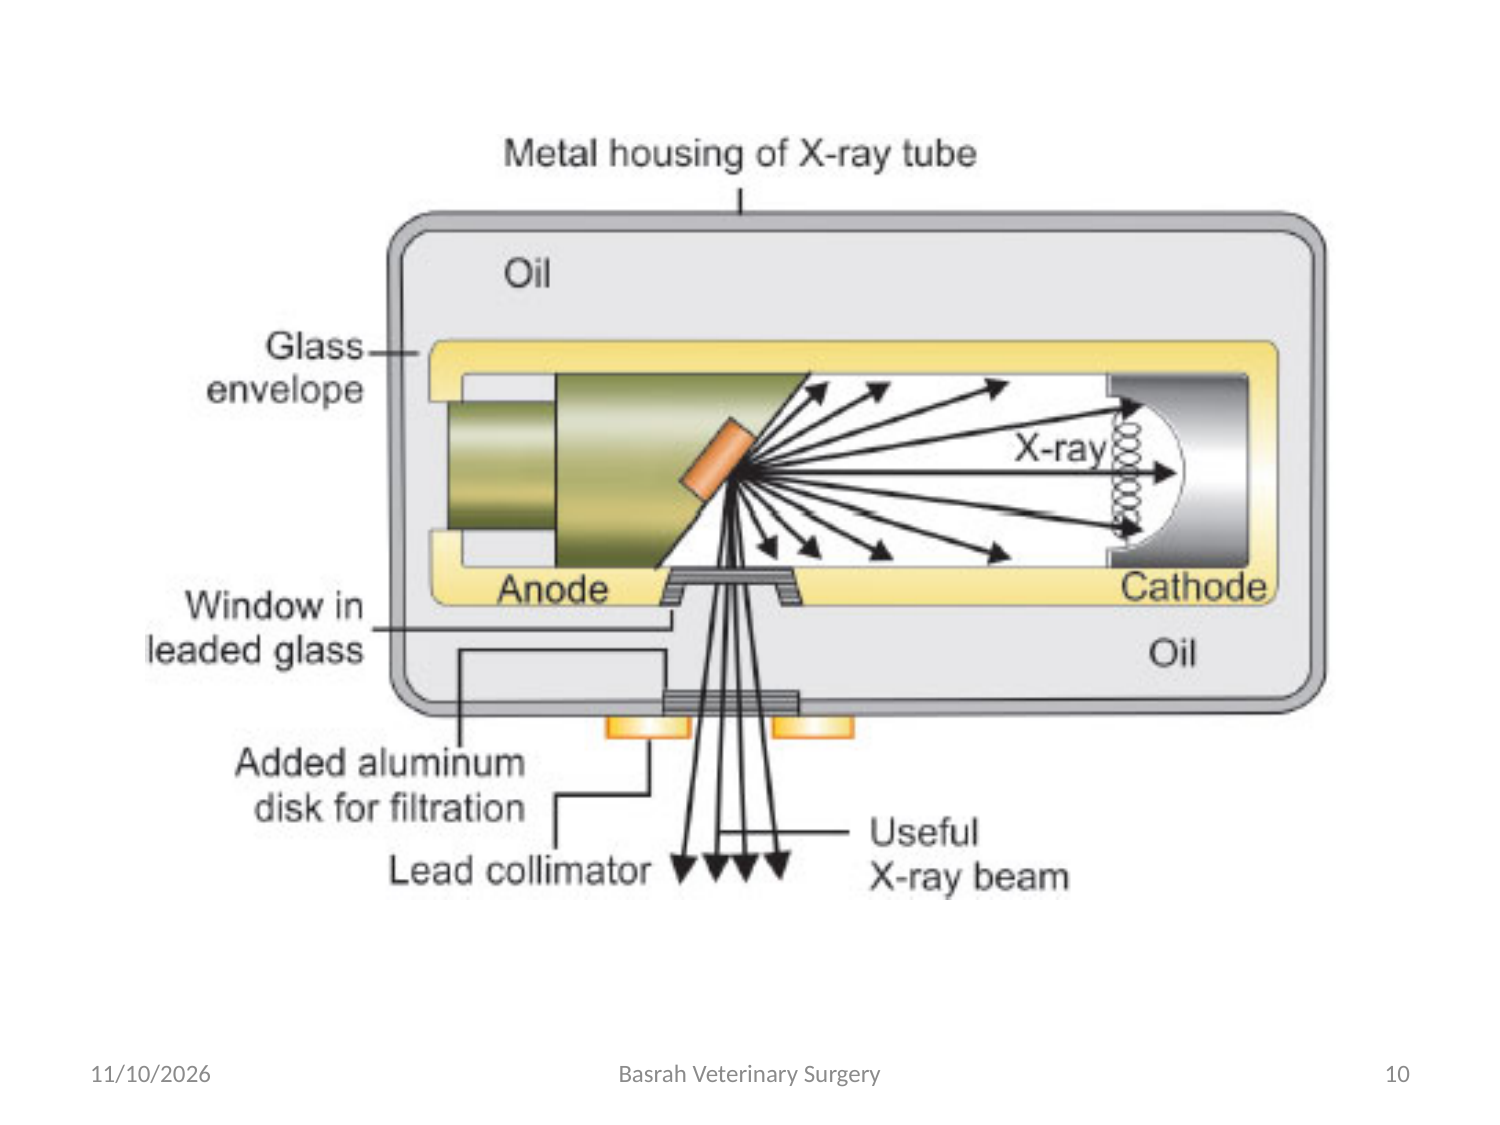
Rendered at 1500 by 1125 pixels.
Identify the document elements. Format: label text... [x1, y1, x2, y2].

picture [145, 134, 1338, 901]
slide_number 10 [1074, 1042, 1425, 1103]
footer Basrah Veterinary Surgery [512, 1042, 988, 1103]
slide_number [75, 1042, 425, 1103]
